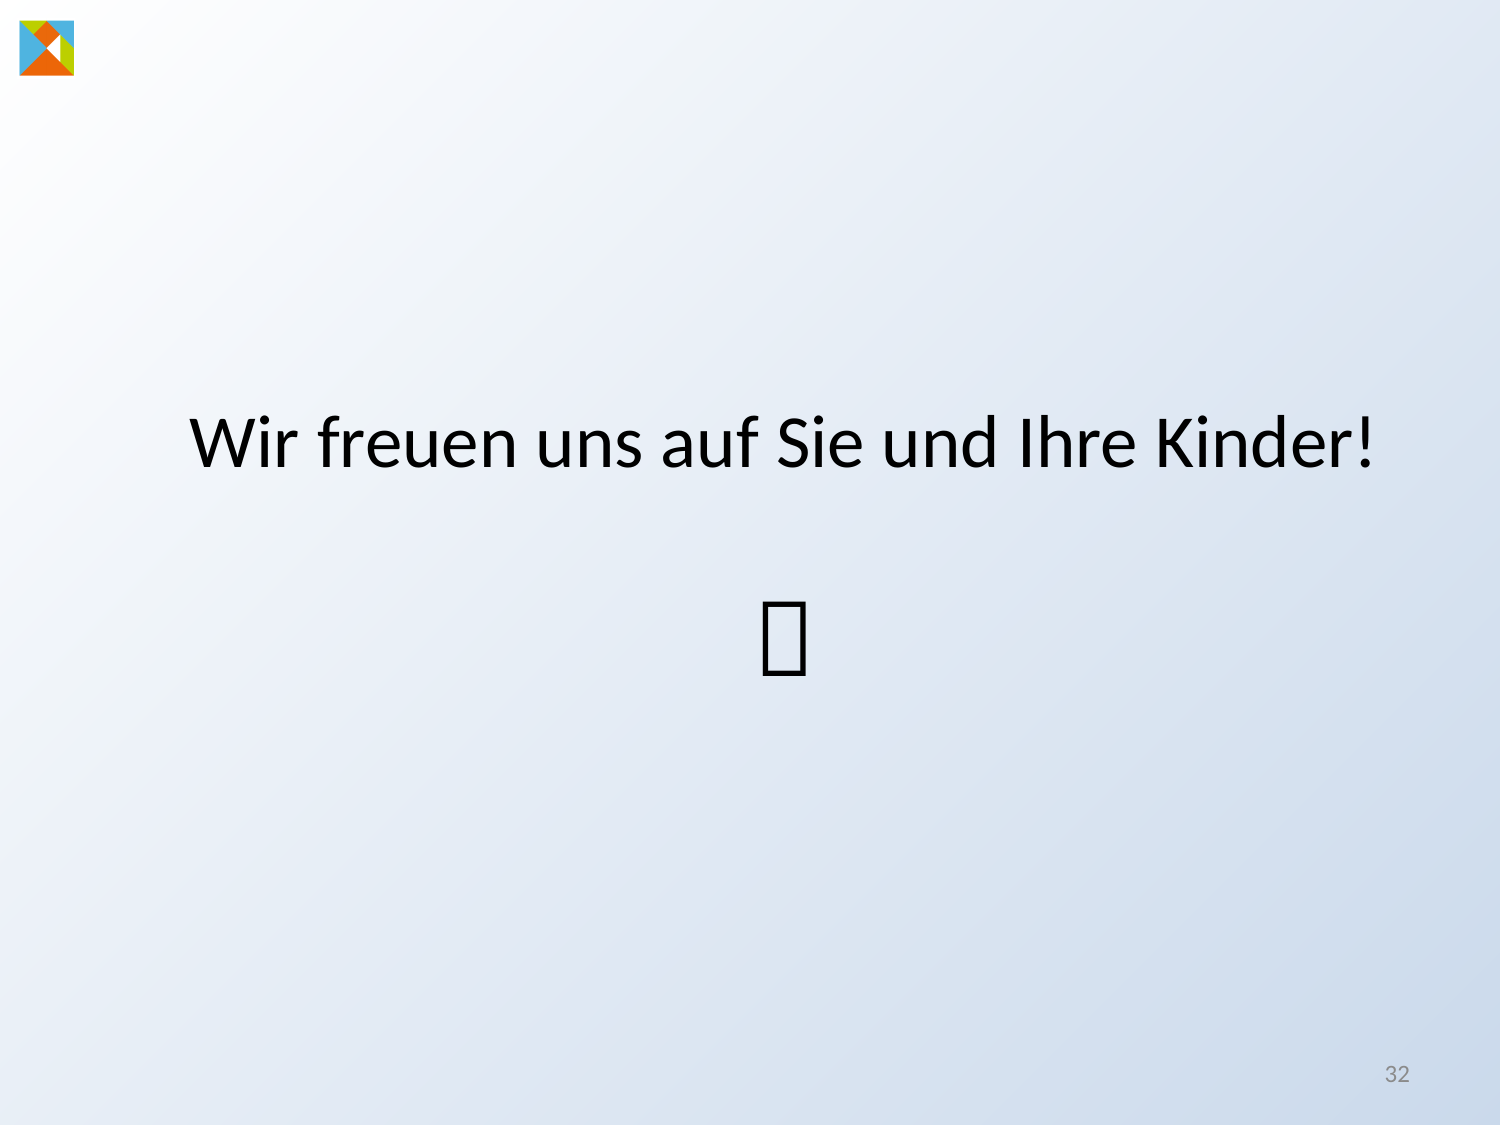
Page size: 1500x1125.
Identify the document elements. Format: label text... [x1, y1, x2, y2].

text_box Wir freuen uns auf Sie und Ihre Kinder!  [175, 385, 1395, 705]
picture [17, 18, 76, 79]
slide_number 32 [1074, 1042, 1425, 1103]
